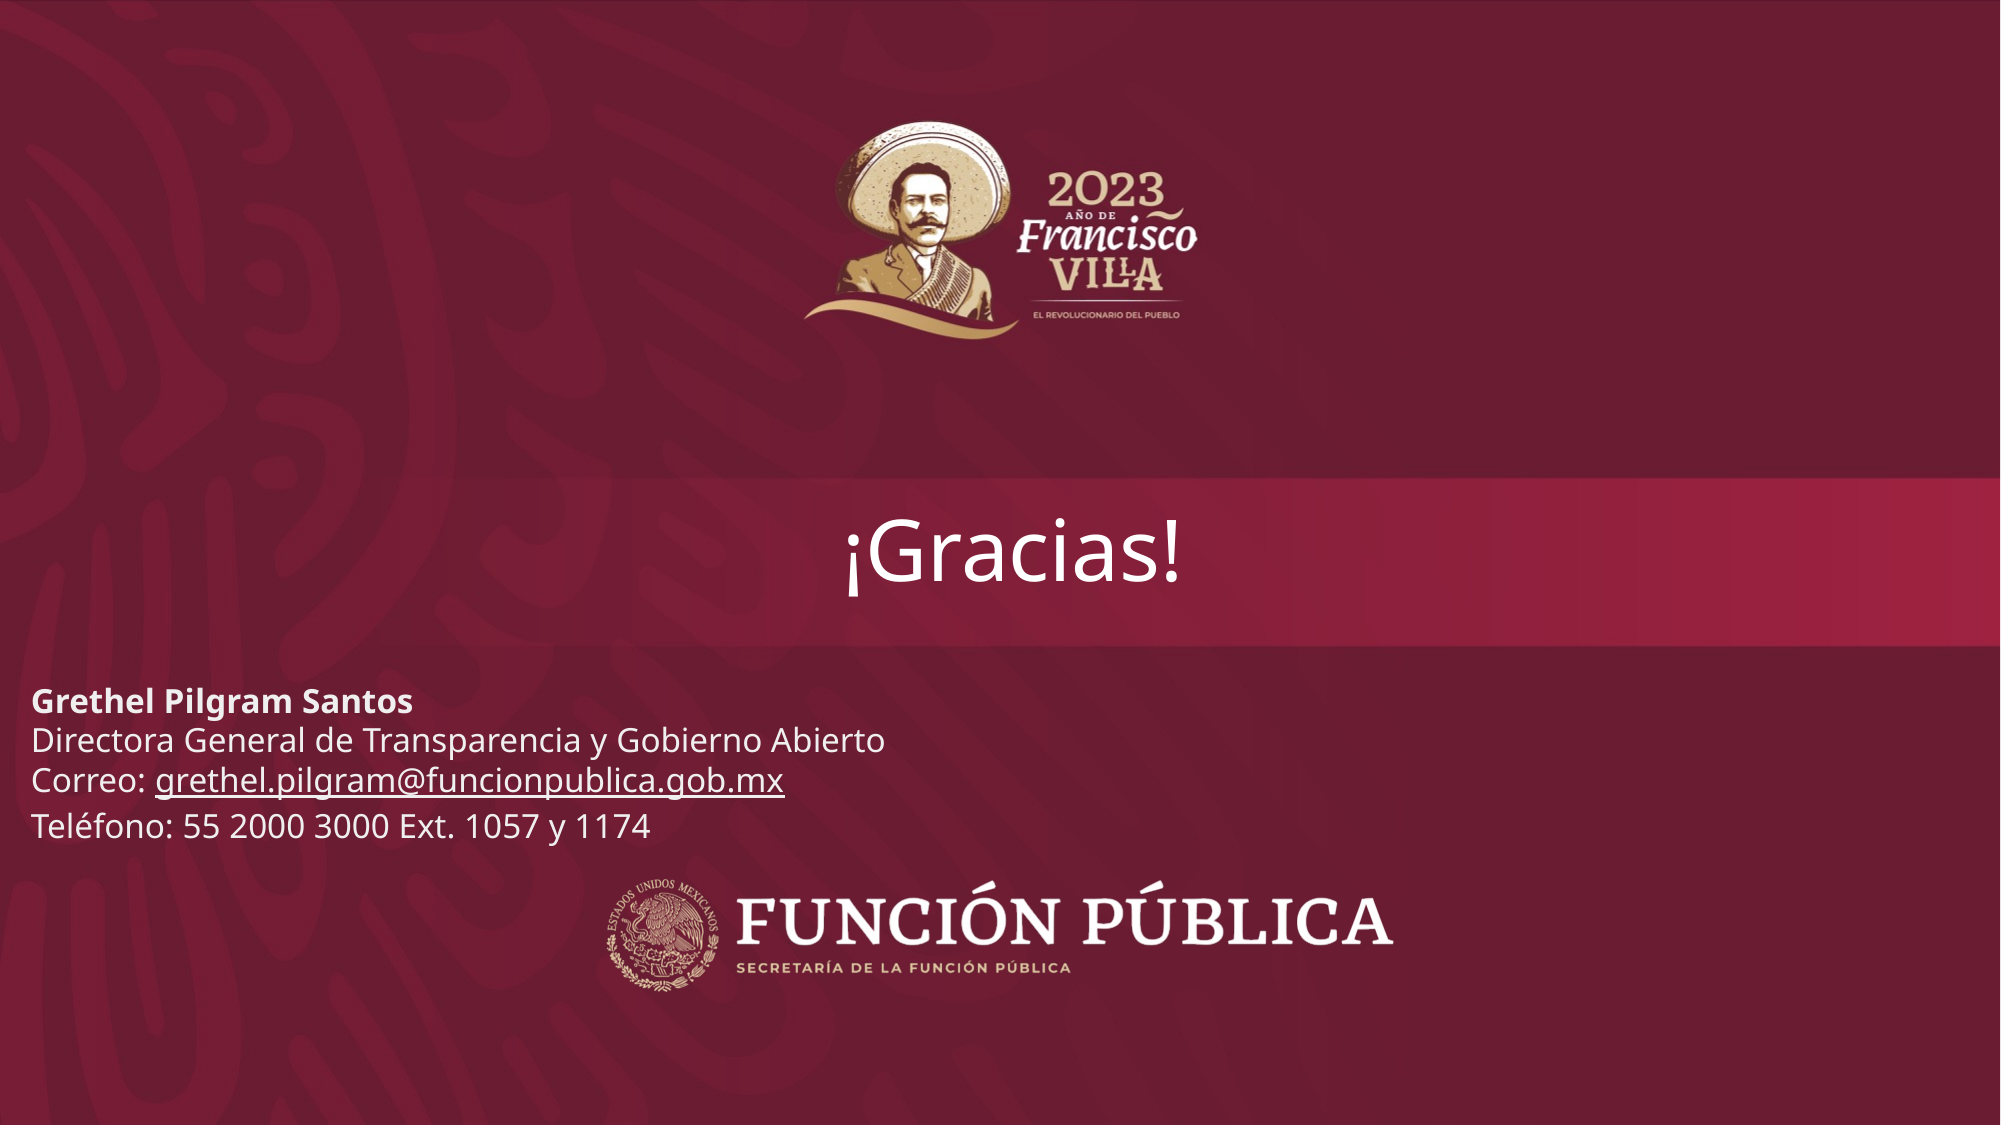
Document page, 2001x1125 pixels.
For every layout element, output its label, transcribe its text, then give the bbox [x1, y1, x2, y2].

text_box ¡Gracias! [182, 516, 1844, 609]
text_box Grethel Pilgram Santos Directora General de Transparencia y Gobierno Abierto Correo: grethel.pilgram@funcionpublica.gob.mx Teléfono: 55 2000 3000 Ext. 1057 y 1174 [15, 664, 1172, 860]
picture [0, 0, 2001, 1125]
